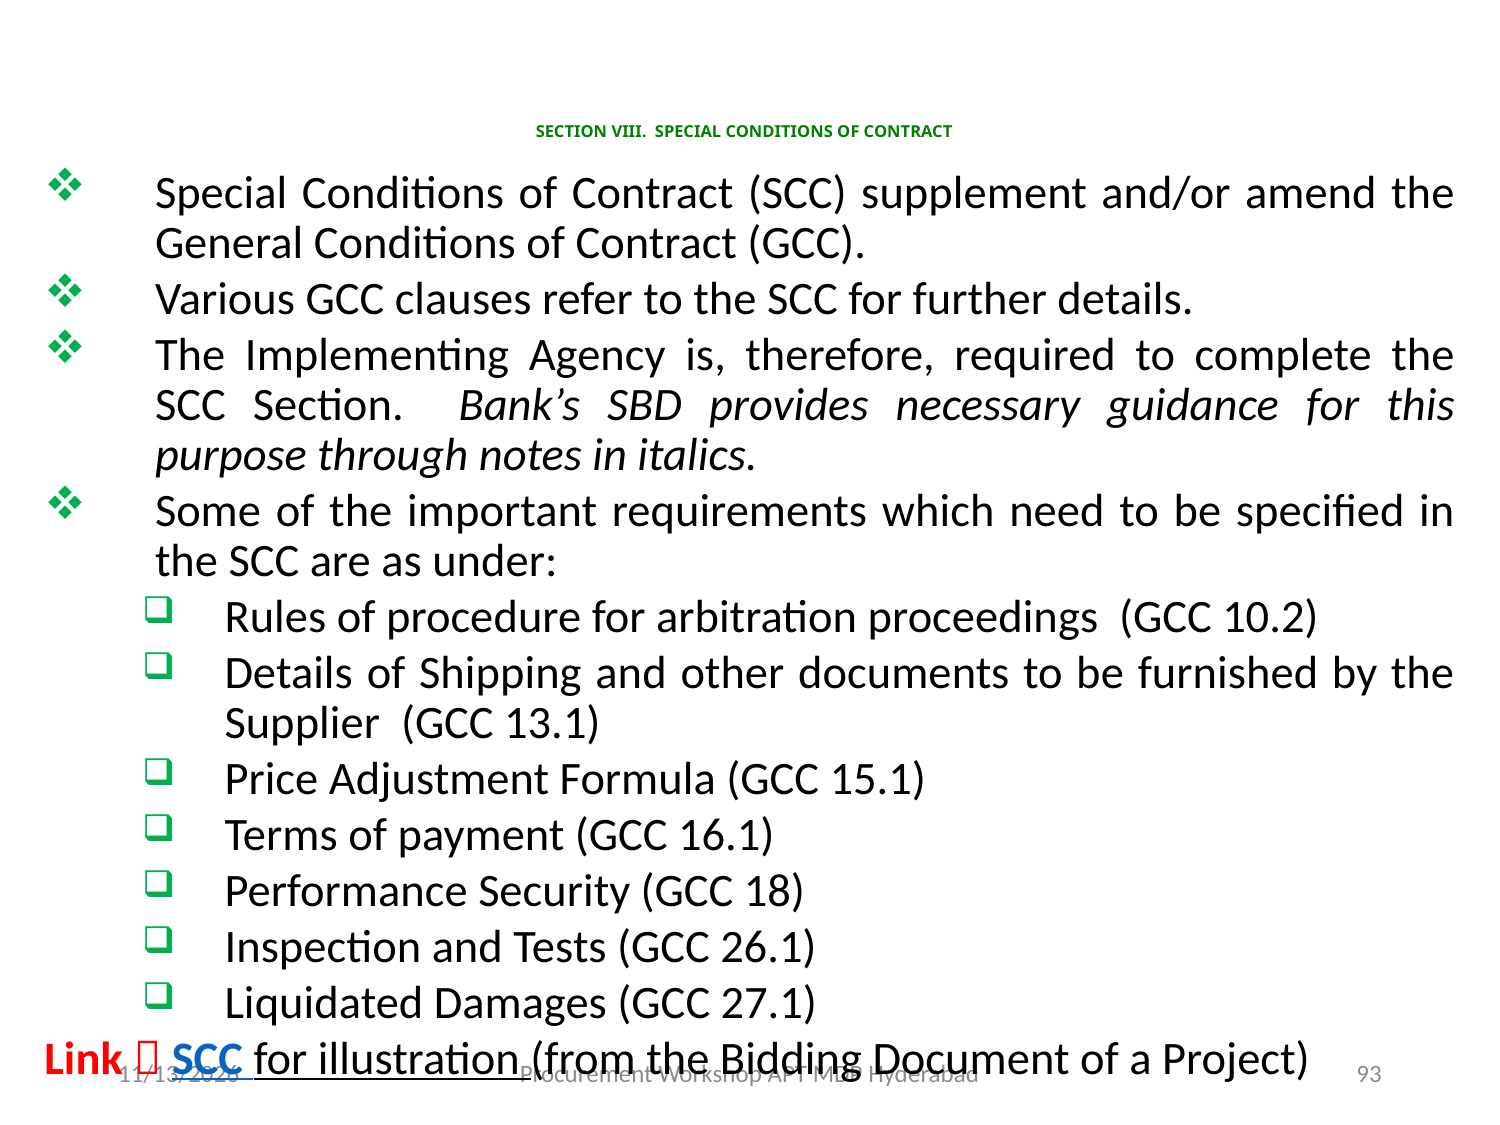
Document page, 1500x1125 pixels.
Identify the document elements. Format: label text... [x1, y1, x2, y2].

subtitle Special Conditions of Contract (SCC) supplement and/or amend the General Conditions of Contract (GCC). Various GCC clauses refer to the SCC for further details. The Implementing Agency is, therefore, required to complete the SCC Section. Bank’s SBD provides necessary guidance for this purpose through notes in italics. Some of the important requirements which need to be specified in the SCC are as under: Rules of procedure for arbitration proceedings (GCC 10.2) Details of Shipping and other documents to be furnished by the Supplier (GCC 13.1) Price Adjustment Formula (GCC 15.1) Terms of payment (GCC 16.1) Performance Security (GCC 18) Inspection and Tests (GCC 26.1) Liquidated Damages (GCC 27.1) Link  SCC for illustration (from the Bidding Document of a Project) [29, 160, 1471, 1094]
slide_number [103, 1042, 441, 1103]
footer Procurement Workshop APT MDP Hyderabad [496, 1042, 1004, 1103]
title SECTION VIII. SPECIAL CONDITIONS OF CONTRACT [17, 42, 1471, 149]
slide_number 93 [1059, 1042, 1397, 1103]
